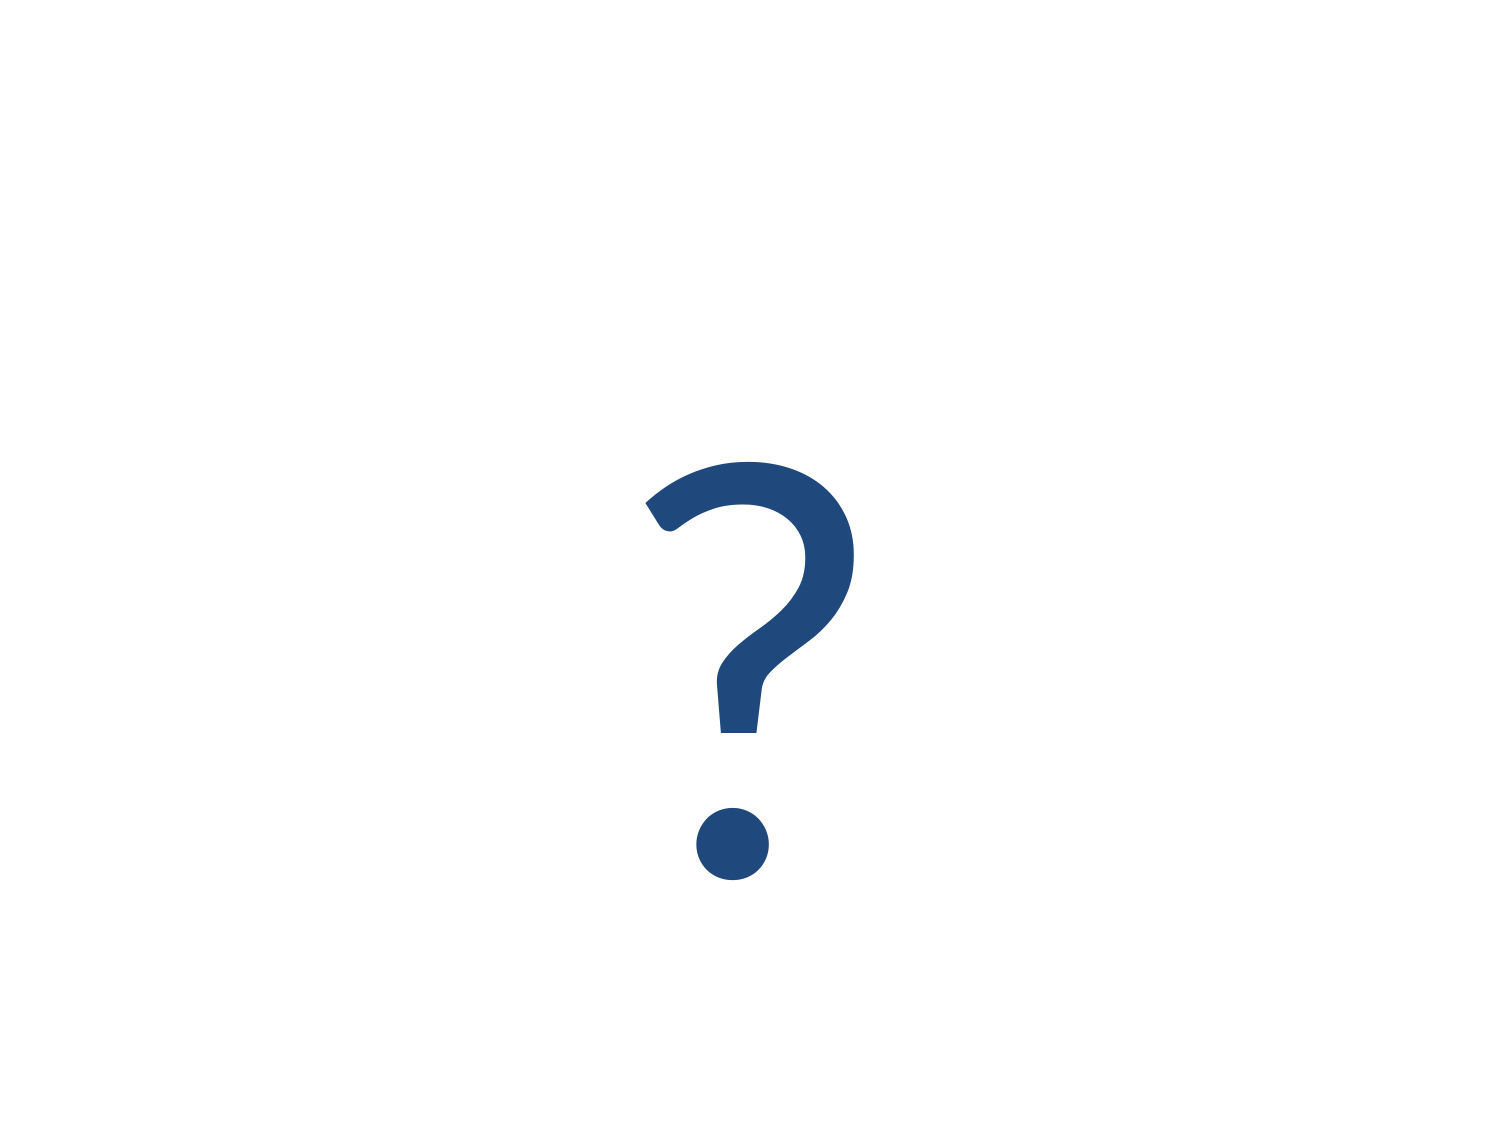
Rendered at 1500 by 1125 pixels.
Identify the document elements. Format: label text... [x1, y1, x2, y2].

list ? [75, 262, 1425, 1005]
